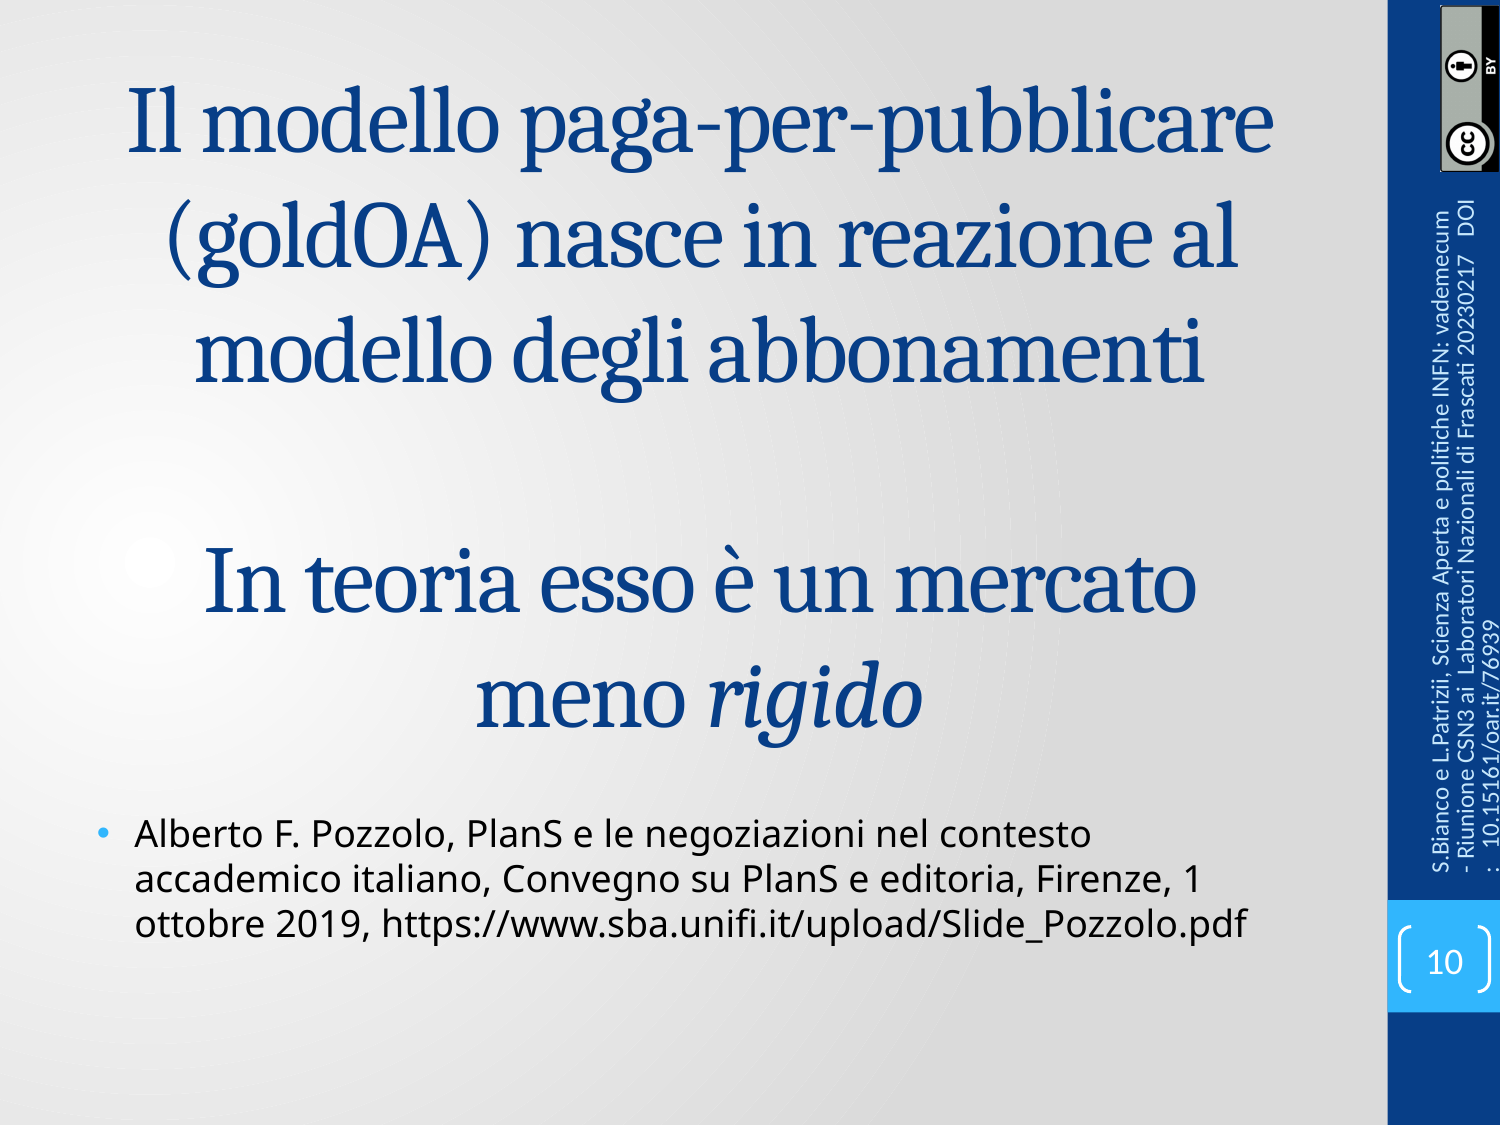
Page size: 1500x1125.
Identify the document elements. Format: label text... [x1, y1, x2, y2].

list Alberto F. Pozzolo, PlanS e le negoziazioni nel contesto accademico italiano, Convegno su PlanS e editoria, Firenze, 1 ottobre 2019, https://www.sba.unifi.it/upload/Slide_Pozzolo.pdf [63, 802, 1314, 1051]
footer S.Bianco e L.Patrizii, Scienza Aperta e politiche INFN: vademecum - Riunione CSN3 ai Laboratori Nazionali di Frascati 20230217 DOI: 10.15161/oar.it/76939 [1408, 178, 1469, 889]
picture [1441, 6, 1499, 172]
slide_number 10 [1397, 925, 1492, 994]
title Il modello paga-per-pubblicare (goldOA) nasce in reazione al modello degli abbonamenti In teoria esso è un mercato meno rigido [75, 307, 1325, 496]
